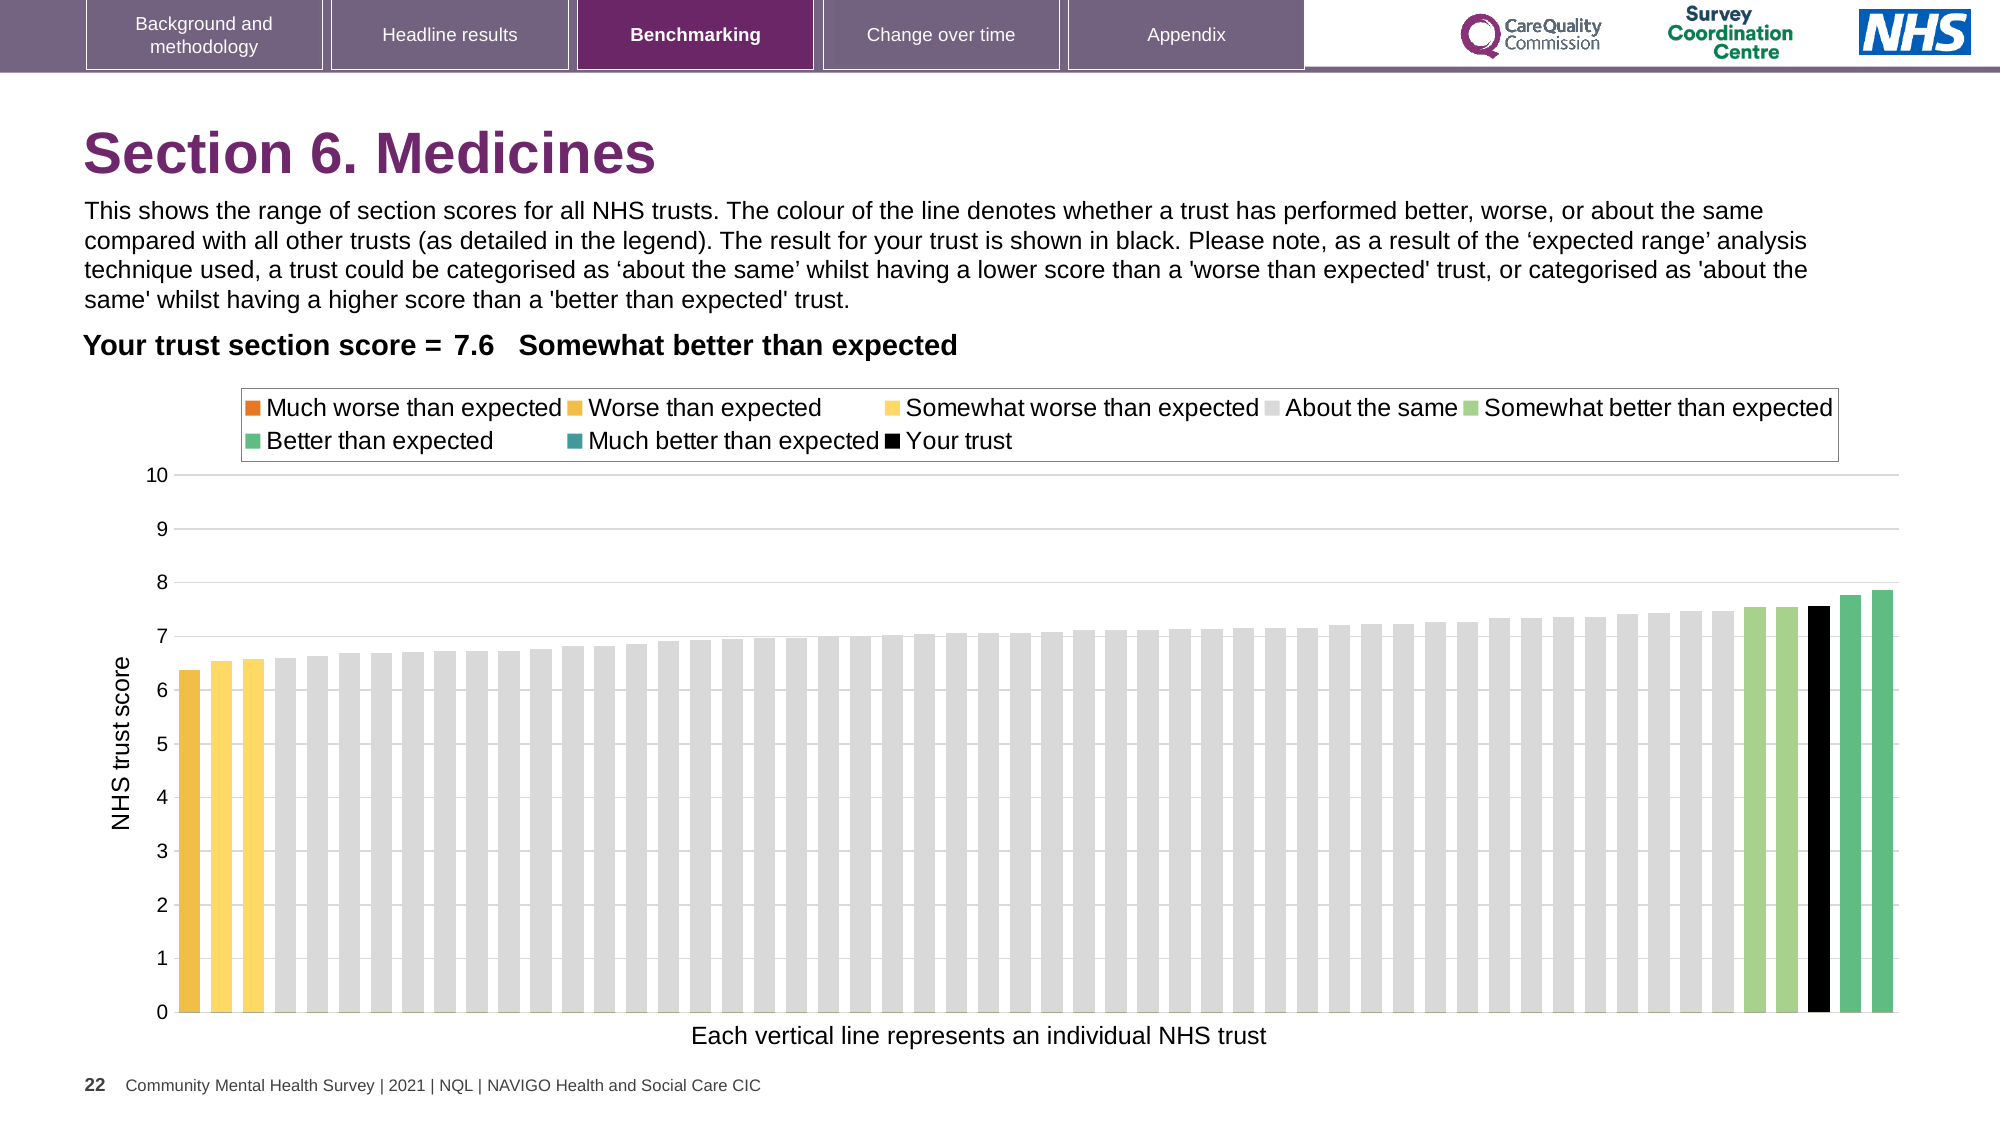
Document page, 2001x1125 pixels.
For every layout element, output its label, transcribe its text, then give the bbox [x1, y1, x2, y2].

text_box 22 [84, 1065, 122, 1125]
text_box This shows the range of section scores for all NHS trusts. The colour of the line denotes whether a trust has performed better, worse, or about the same compared with all other trusts (as detailed in the legend). The result for your trust is shown in black. Please note, as a result of the ‘expected range’ analysis technique used, a trust could be categorised as ‘about the same’ whilst having a lower score than a 'worse than expected' trust, or categorised as 'about the same' whilst having a higher score than a 'better than expected' trust. [69, 186, 1890, 322]
table_header Your trust section score = [53, 323, 448, 370]
picture [1460, 13, 1602, 59]
text_box Each vertical line represents an individual NHS trust [676, 1036, 1283, 1058]
table_header Somewhat better than expected [518, 323, 1807, 369]
chart [99, 369, 1923, 1036]
title Section 6. Medicines [68, 100, 1942, 209]
picture [1859, 9, 1971, 55]
table_header 7.6 [448, 323, 518, 369]
picture [1666, 3, 1794, 61]
